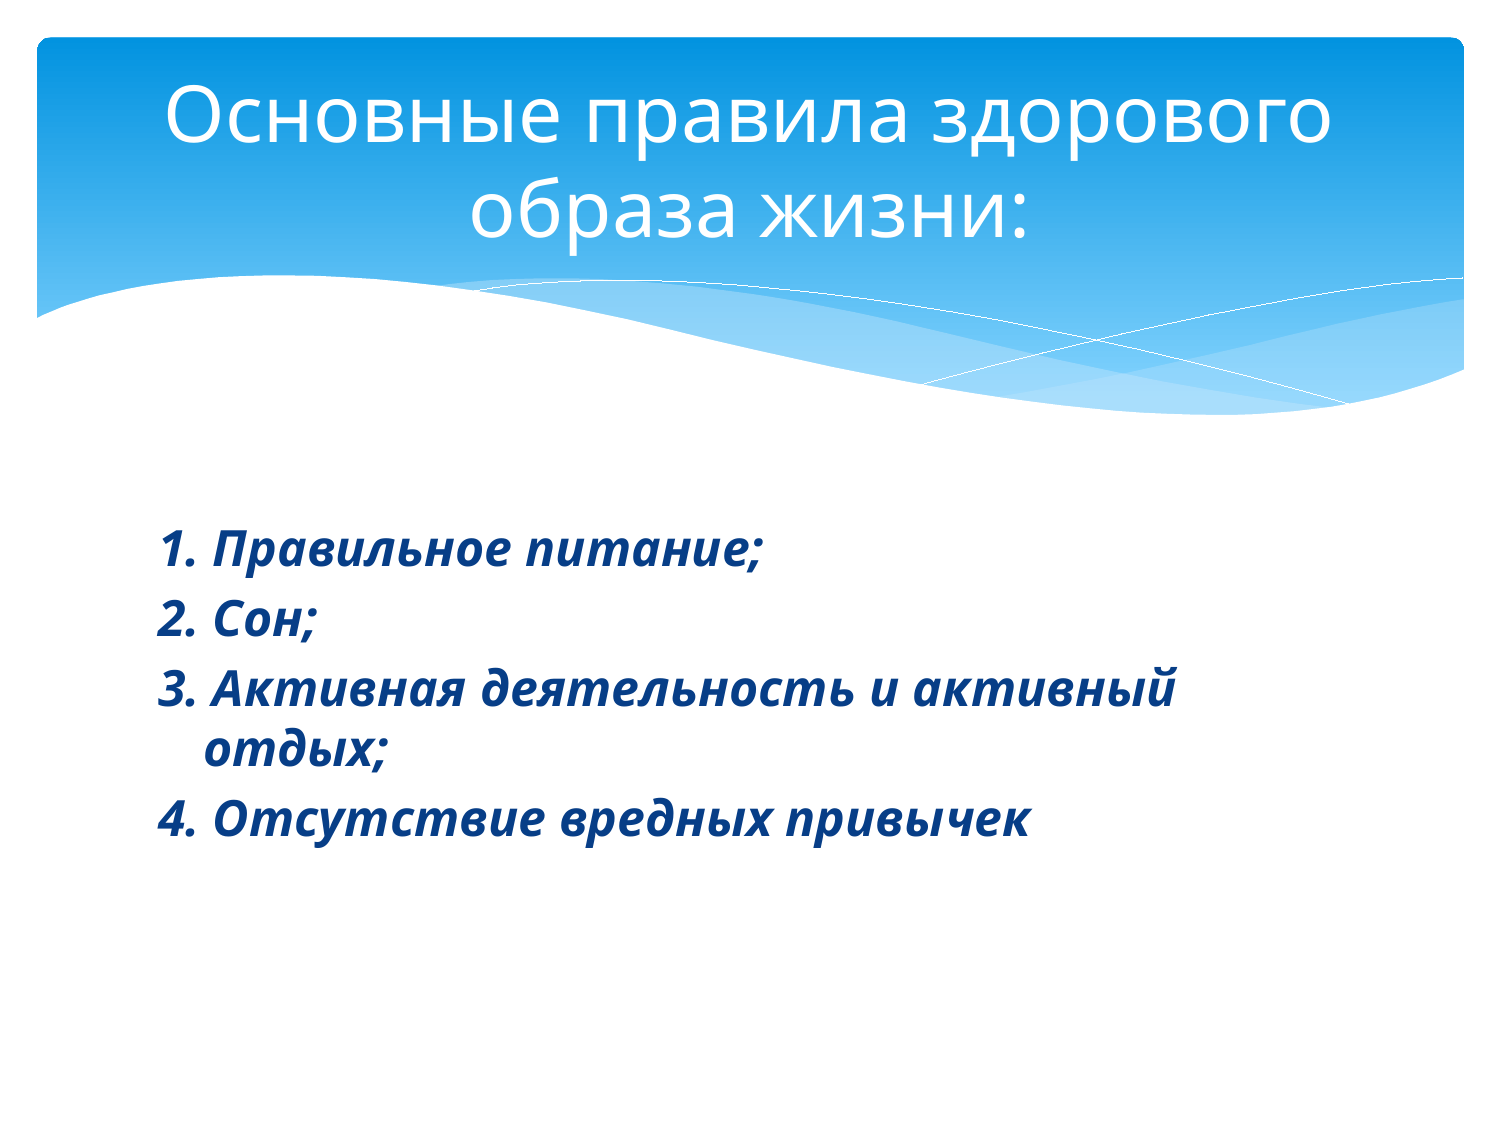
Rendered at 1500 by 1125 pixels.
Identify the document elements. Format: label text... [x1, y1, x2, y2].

list 1. Правильное питание; 2. Сон; 3. Активная деятельность и активный отдых; 4. Отсутствие вредных привычек [143, 438, 1359, 1005]
title Основные правила здорового образа жизни: [75, 55, 1425, 261]
